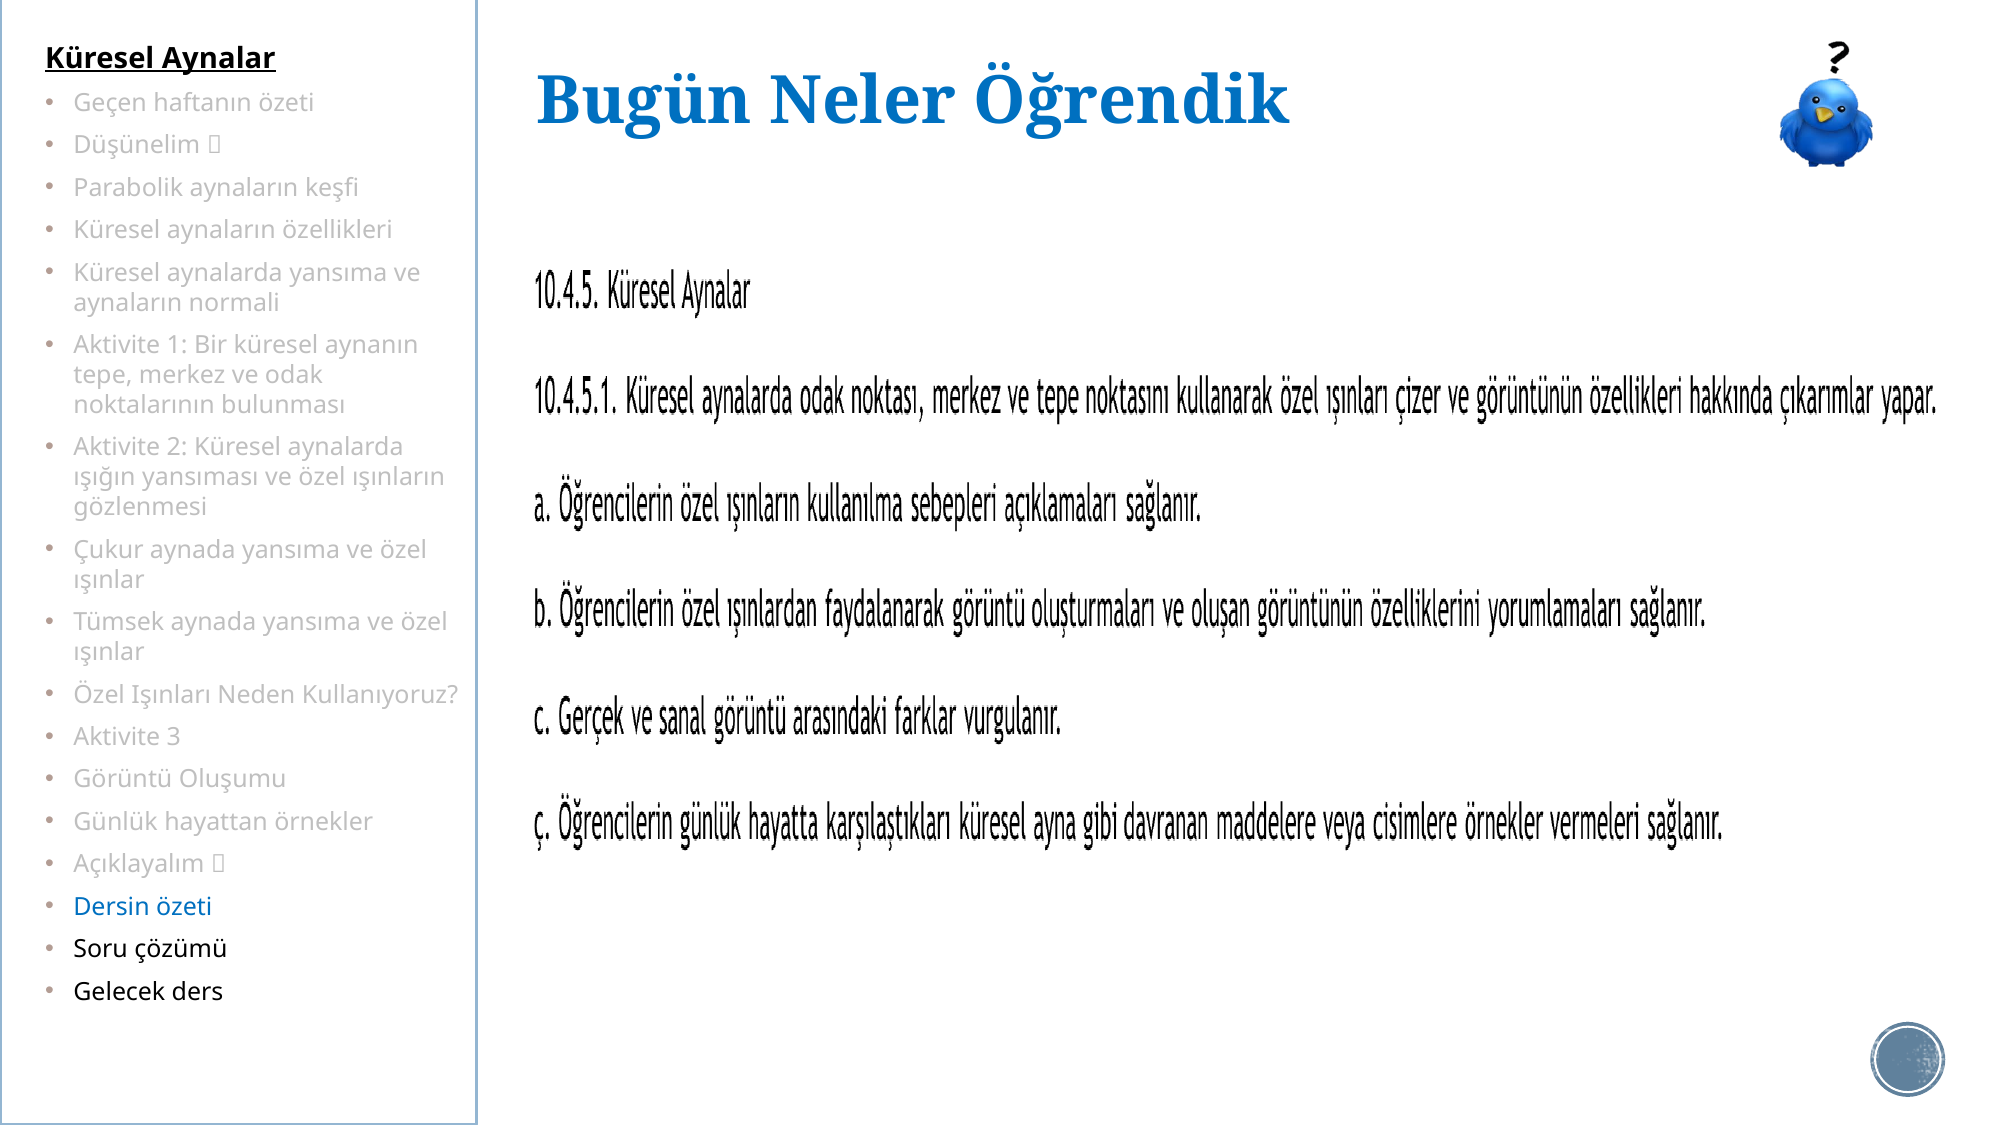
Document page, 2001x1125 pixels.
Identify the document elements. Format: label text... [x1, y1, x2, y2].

text_box Küresel Aynalar Geçen haftanın özeti Düşünelim  Parabolik aynaların keşfi Küresel aynaların özellikleri Küresel aynalarda yansıma ve aynaların normali Aktivite 1: Bir küresel aynanın tepe, merkez ve odak noktalarının bulunması Aktivite 2: Küresel aynalarda ışığın yansıması ve özel ışınların gözlenmesi Çukur aynada yansıma ve özel ışınlar Tümsek aynada yansıma ve özel ışınlar Özel Işınları Neden Kullanıyoruz? Aktivite 3 Görüntü Oluşumu Günlük hayattan örnekler Açıklayalım  Dersin özeti Soru çözümü Gelecek ders [0, 0, 478, 1125]
title Bugün Neler Öğrendik [521, 49, 1765, 155]
picture [1766, 36, 1888, 181]
picture [522, 241, 1956, 881]
